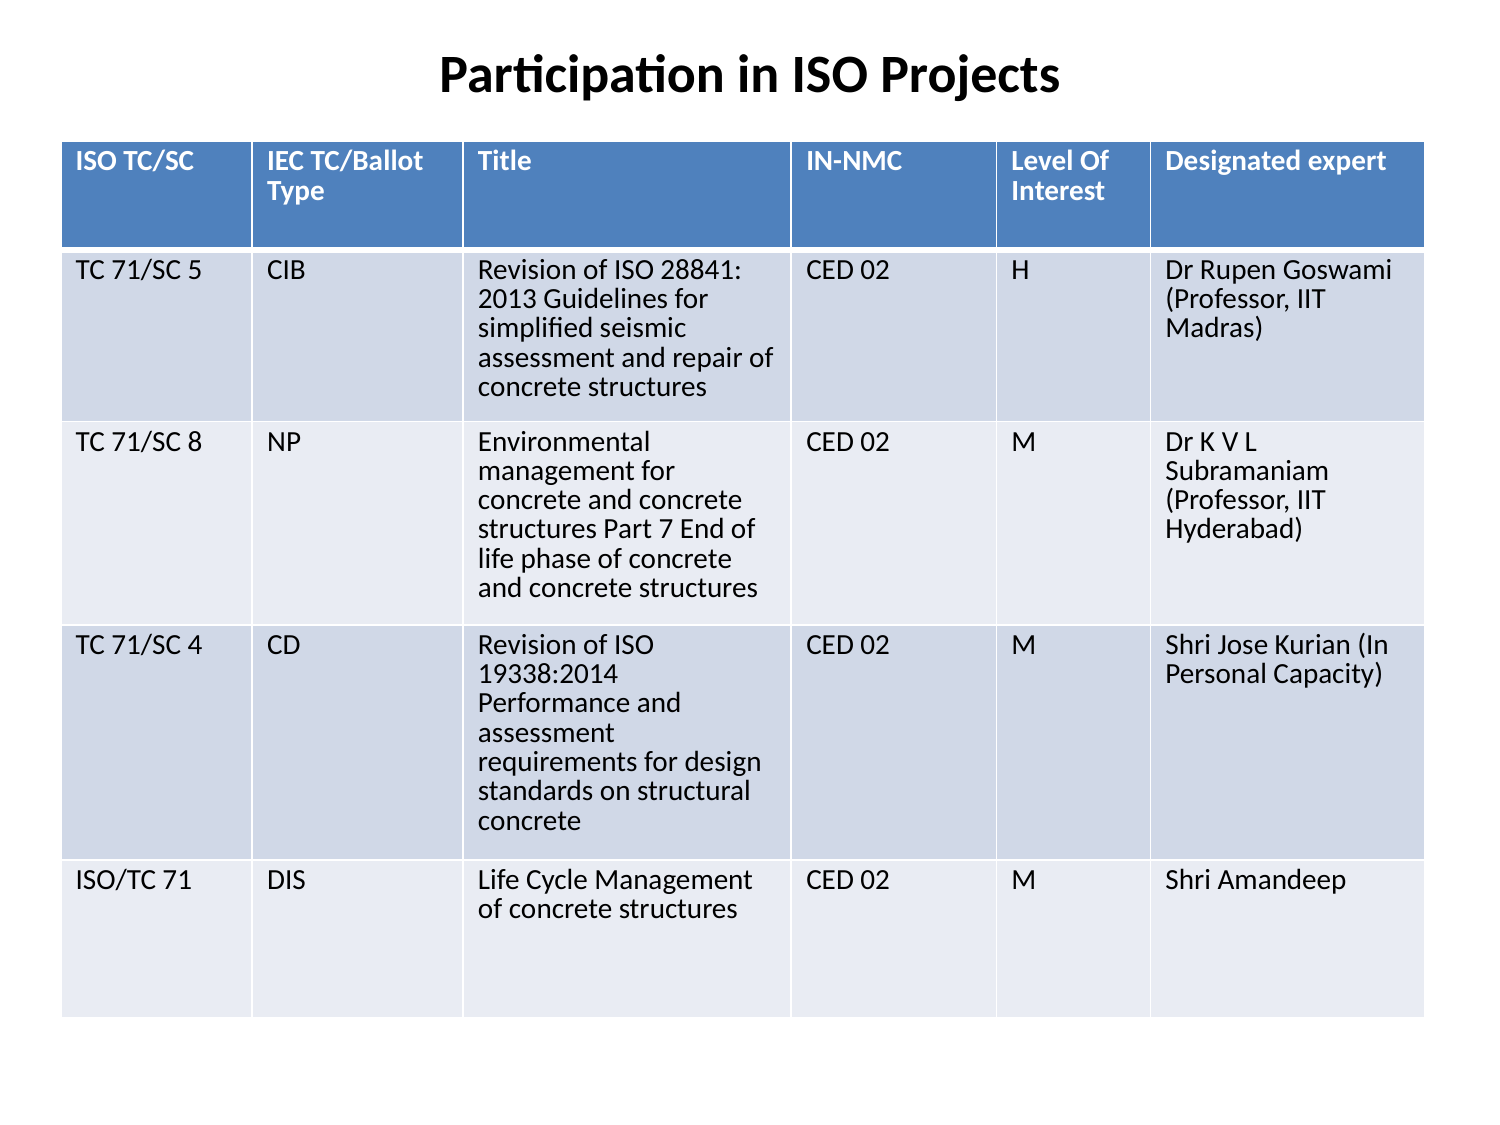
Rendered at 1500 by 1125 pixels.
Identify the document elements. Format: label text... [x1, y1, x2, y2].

title Participation in ISO Projects [75, 30, 1425, 112]
table_cell TC 71/SC 8 [62, 422, 251, 624]
table_cell CED 02 [792, 626, 996, 859]
table_cell CED 02 [792, 253, 996, 421]
table_cell TC 71/SC 4 [62, 626, 251, 859]
table_cell Shri Amandeep [1151, 861, 1424, 1017]
table_header Title [464, 142, 790, 247]
table_cell Life Cycle Management of concrete structures [464, 861, 790, 1017]
table_cell CIB [253, 253, 462, 421]
table_cell H [997, 253, 1150, 421]
table_cell Revision of ISO 28841: 2013 Guidelines for simplified seismic assessment and repair of concrete structures [464, 253, 790, 421]
table_cell M [997, 626, 1150, 859]
table_header IN-NMC [792, 142, 996, 247]
table_cell Dr K V L Subramaniam (Professor, IIT Hyderabad) [1151, 422, 1424, 624]
table_header IEC TC/Ballot Type [253, 142, 462, 247]
table_cell CED 02 [792, 861, 996, 1017]
table_cell CED 02 [792, 422, 996, 624]
table_cell NP [253, 422, 462, 624]
table_header ISO TC/SC [62, 142, 251, 247]
table_cell Dr Rupen Goswami (Professor, IIT Madras) [1151, 253, 1424, 421]
table_header Level Of Interest [997, 142, 1150, 247]
table_cell Shri Jose Kurian (In Personal Capacity) [1151, 626, 1424, 859]
table_cell CD [253, 626, 462, 859]
table_cell Revision of ISO 19338:2014 Performance and assessment requirements for design standards on structural concrete [464, 626, 790, 859]
table_cell ISO/TC 71 [62, 861, 251, 1017]
table_cell M [997, 861, 1150, 1017]
table_cell Environmental management for concrete and concrete structures Part 7 End of life phase of concrete and concrete structures [464, 422, 790, 624]
table_cell TC 71/SC 5 [62, 253, 251, 421]
table_cell DIS [253, 861, 462, 1017]
table_cell M [997, 422, 1150, 624]
table_header Designated expert [1151, 142, 1424, 247]
